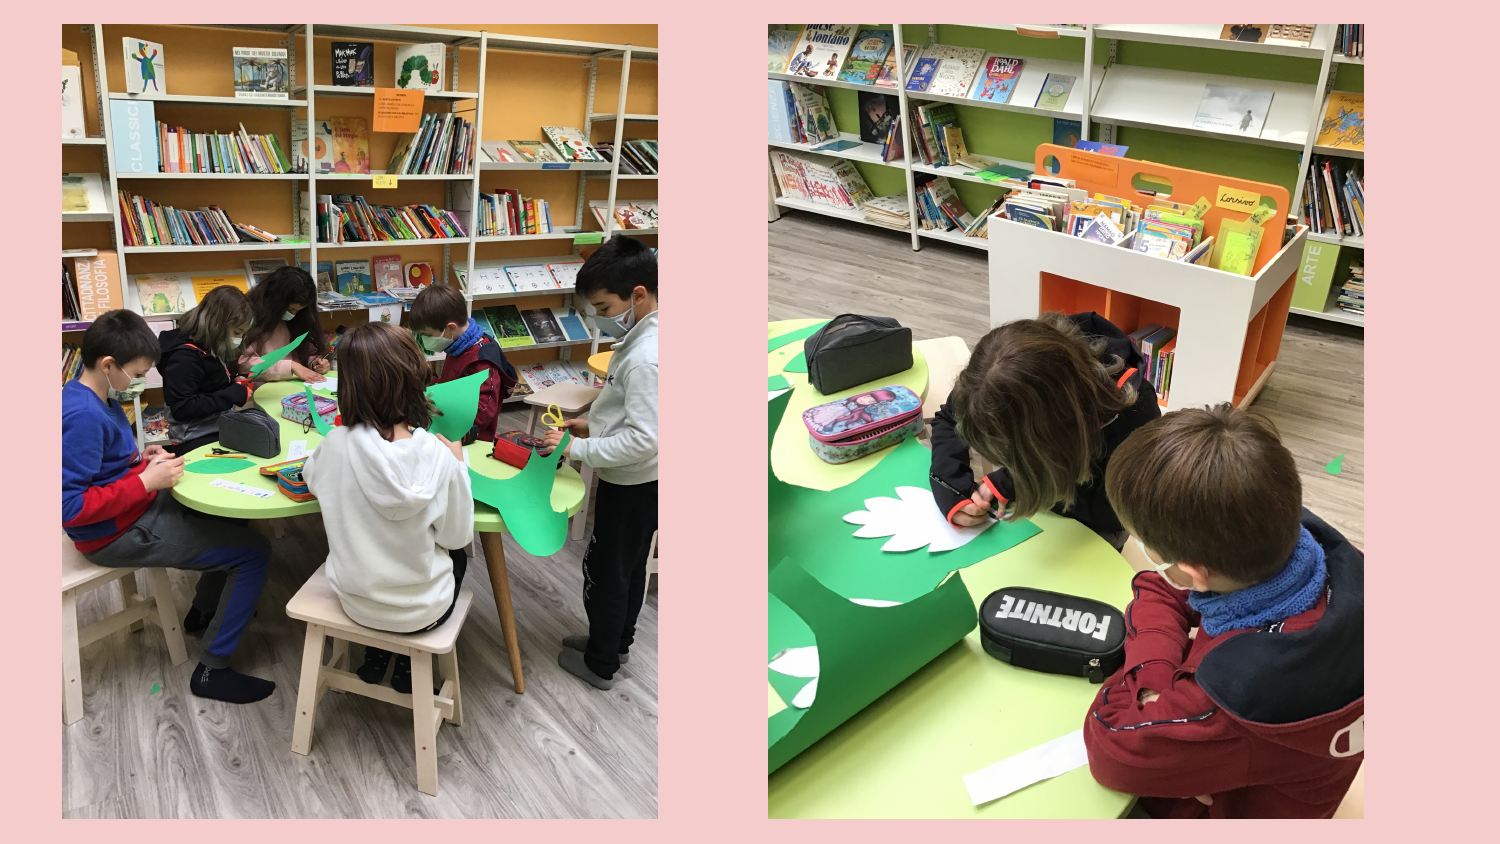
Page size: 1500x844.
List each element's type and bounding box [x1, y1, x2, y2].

picture [62, 24, 659, 819]
picture [767, 24, 1364, 819]
